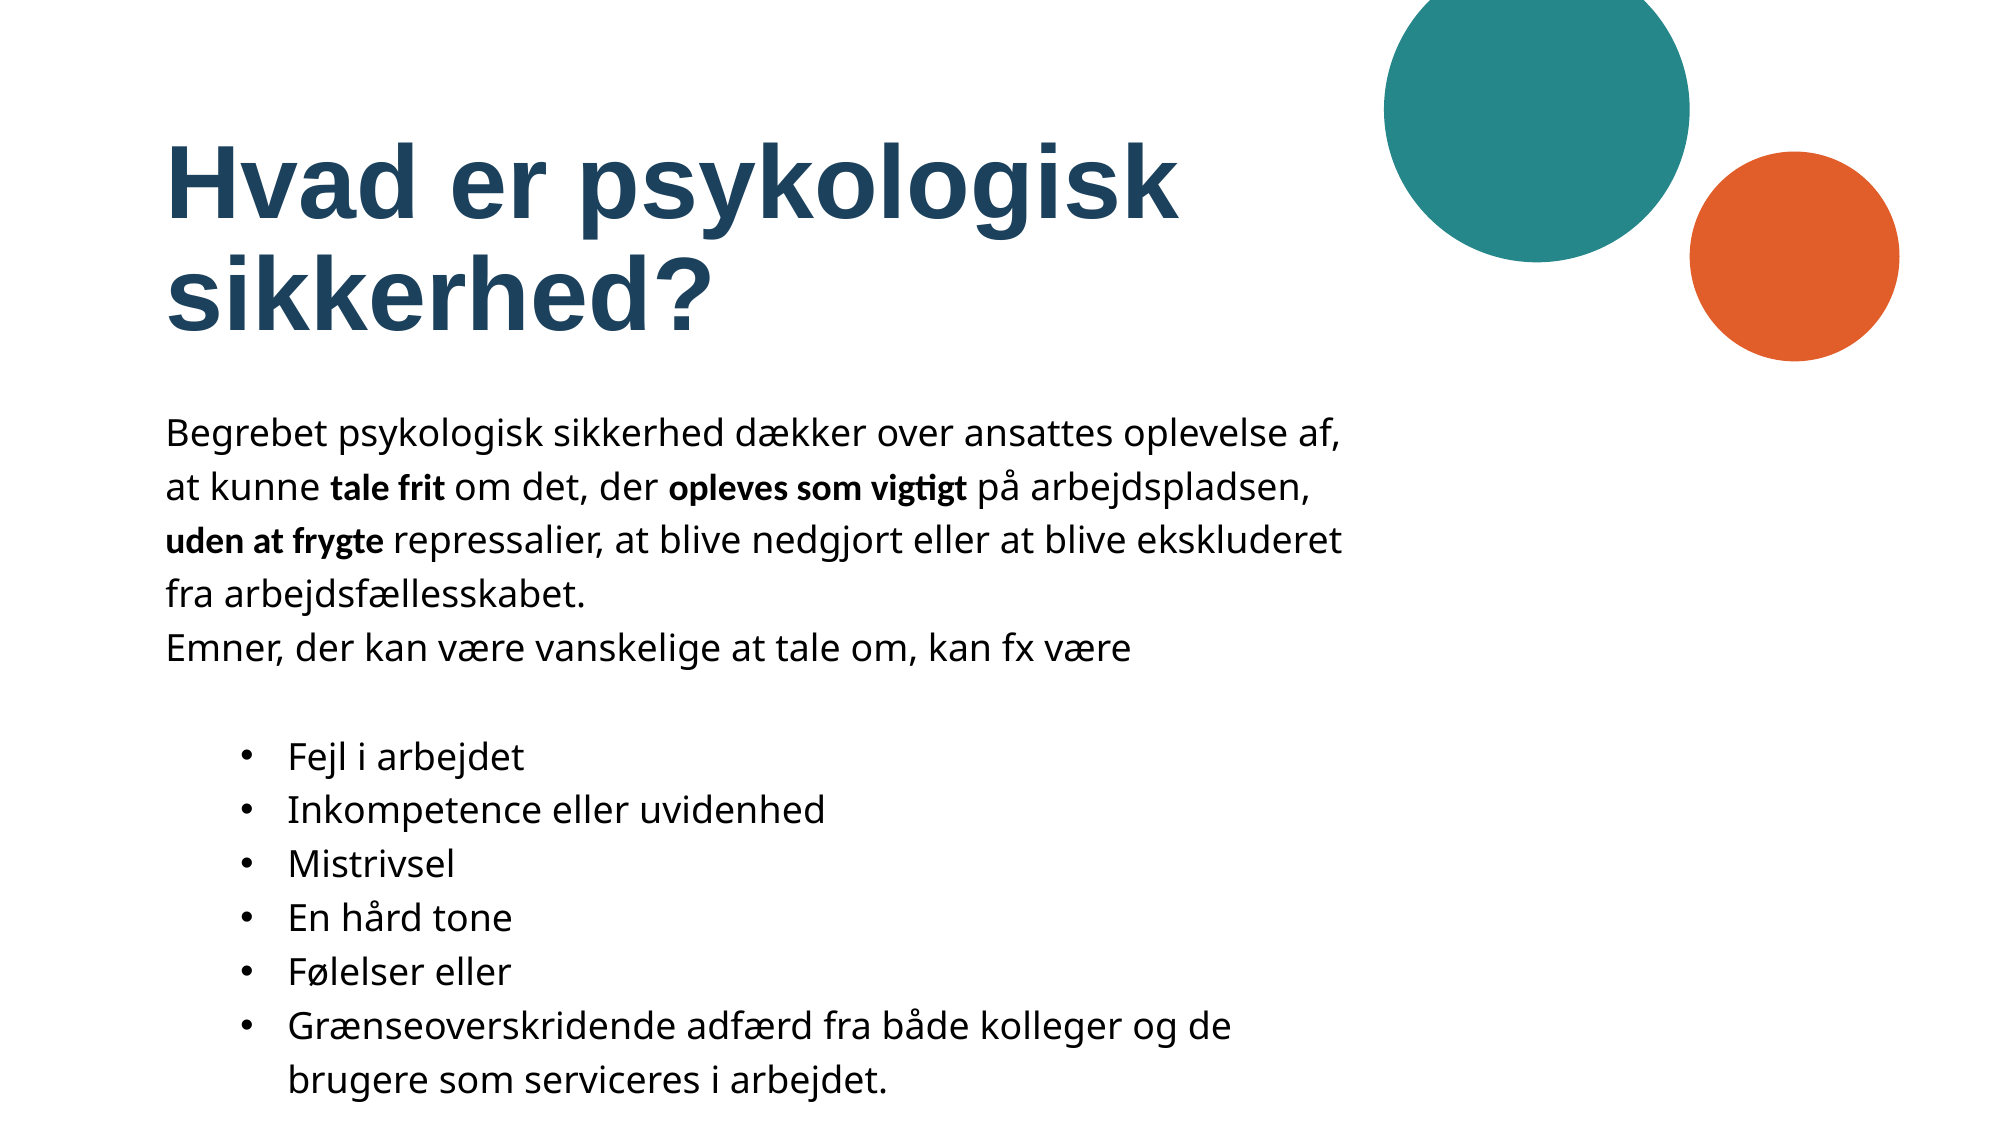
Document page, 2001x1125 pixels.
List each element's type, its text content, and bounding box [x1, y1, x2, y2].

text_box [1382, 0, 1691, 264]
title Hvad er psykologisk sikkerhed? [150, 120, 1651, 393]
text_box [1688, 150, 1901, 363]
text_box Begrebet psykologisk sikkerhed dækker over ansattes oplevelse af, at kunne tale frit om det, der opleves som vigtigt på arbejdspladsen, uden at frygte repressalier, at blive nedgjort eller at blive ekskluderet fra arbejdsfællesskabet. Emner, der kan være vanskelige at tale om, kan fx være Fejl i arbejdet Inkompetence eller uvidenhed Mistrivsel En hård tone Følelser eller Grænseoverskridende adfærd fra både kolleger og de brugere som serviceres i arbejdet. [150, 392, 1385, 1109]
